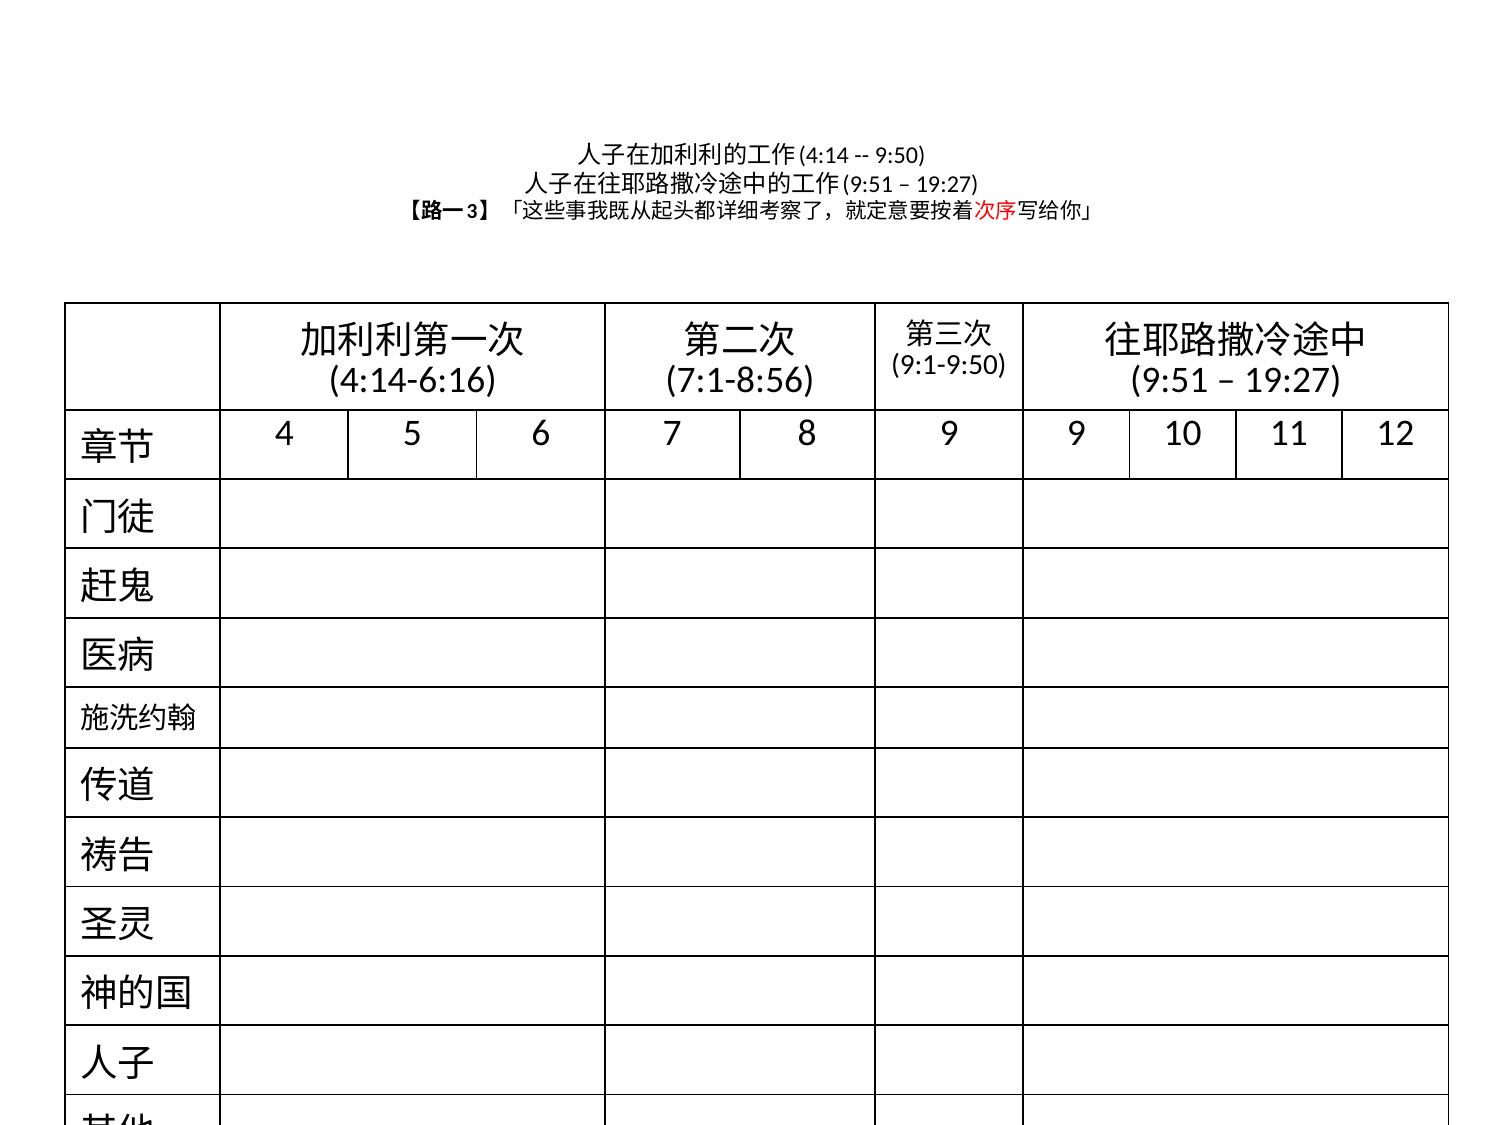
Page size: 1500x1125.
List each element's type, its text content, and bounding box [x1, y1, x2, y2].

table_cell 传道 [66, 749, 219, 816]
table_cell [606, 1026, 874, 1094]
table_cell [606, 619, 874, 686]
table_cell [1024, 549, 1448, 617]
table_cell 10 [1130, 411, 1235, 478]
table_cell [876, 1026, 1022, 1094]
table_cell 12 [1343, 411, 1448, 478]
table_cell [876, 1095, 1022, 1125]
table_cell [221, 688, 604, 747]
table_cell [876, 619, 1022, 686]
table_cell 9 [1024, 411, 1129, 478]
table_cell [1024, 480, 1448, 547]
table_cell [1024, 818, 1448, 886]
table_cell [1024, 749, 1448, 816]
table_cell [606, 957, 874, 1024]
table_cell [221, 1026, 604, 1094]
table_cell [221, 1095, 604, 1125]
table_cell [606, 887, 874, 955]
table_cell [876, 818, 1022, 886]
table_cell [876, 549, 1022, 617]
table_cell 章节 [66, 411, 219, 478]
table_header 加利利第一次 (4:14-6:16) [221, 304, 604, 409]
table_cell [606, 480, 874, 547]
table_cell [1024, 688, 1448, 747]
title 人子在加利利的工作(4:14 -- 9:50) 人子在往耶路撒冷途中的工作(9:51 – 19:27) 【路一3】「这些事我既从起头都详细考察了，就定意要按着次序写给你」 [76, 101, 1427, 290]
table_cell [221, 480, 604, 547]
table_header 往耶路撒冷途中 (9:51 – 19:27) [1024, 304, 1448, 409]
table_cell [1024, 1026, 1448, 1094]
table_cell [221, 957, 604, 1024]
table_cell 9 [876, 411, 1022, 478]
table_cell [1024, 619, 1448, 686]
table_cell 4 [221, 411, 347, 478]
table_cell [1024, 887, 1448, 955]
table_cell [221, 749, 604, 816]
table_cell 其他 [66, 1095, 219, 1125]
table_cell 赶鬼 [66, 549, 219, 617]
table_cell [606, 749, 874, 816]
table_cell 人子 [66, 1026, 219, 1094]
table_cell [876, 957, 1022, 1024]
table_cell [221, 619, 604, 686]
table_cell 医病 [66, 619, 219, 686]
table_cell 11 [1237, 411, 1341, 478]
table_cell [221, 887, 604, 955]
table_cell 圣灵 [66, 887, 219, 955]
table_cell [606, 818, 874, 886]
table_cell [876, 887, 1022, 955]
table_cell [606, 1095, 874, 1125]
table_cell [876, 749, 1022, 816]
table_cell 施洗约翰 [66, 688, 219, 747]
table_header [66, 304, 219, 409]
table_cell 8 [741, 411, 874, 478]
table_cell [606, 688, 874, 747]
table_cell [1024, 1095, 1448, 1125]
table_cell [876, 688, 1022, 747]
table_cell [1024, 957, 1448, 1024]
table_header 第二次 (7:1-8:56) [606, 304, 874, 409]
table_cell 5 [349, 411, 476, 478]
table_cell 6 [477, 411, 604, 478]
table_cell 祷告 [66, 818, 219, 886]
table_cell [876, 480, 1022, 547]
table_cell 门徒 [66, 480, 219, 547]
table_cell [221, 818, 604, 886]
table_cell [221, 549, 604, 617]
table_cell [606, 549, 874, 617]
table_cell 神的国 [66, 957, 219, 1024]
table_header 第三次 (9:1-9:50) [876, 304, 1022, 409]
table_cell 7 [606, 411, 739, 478]
